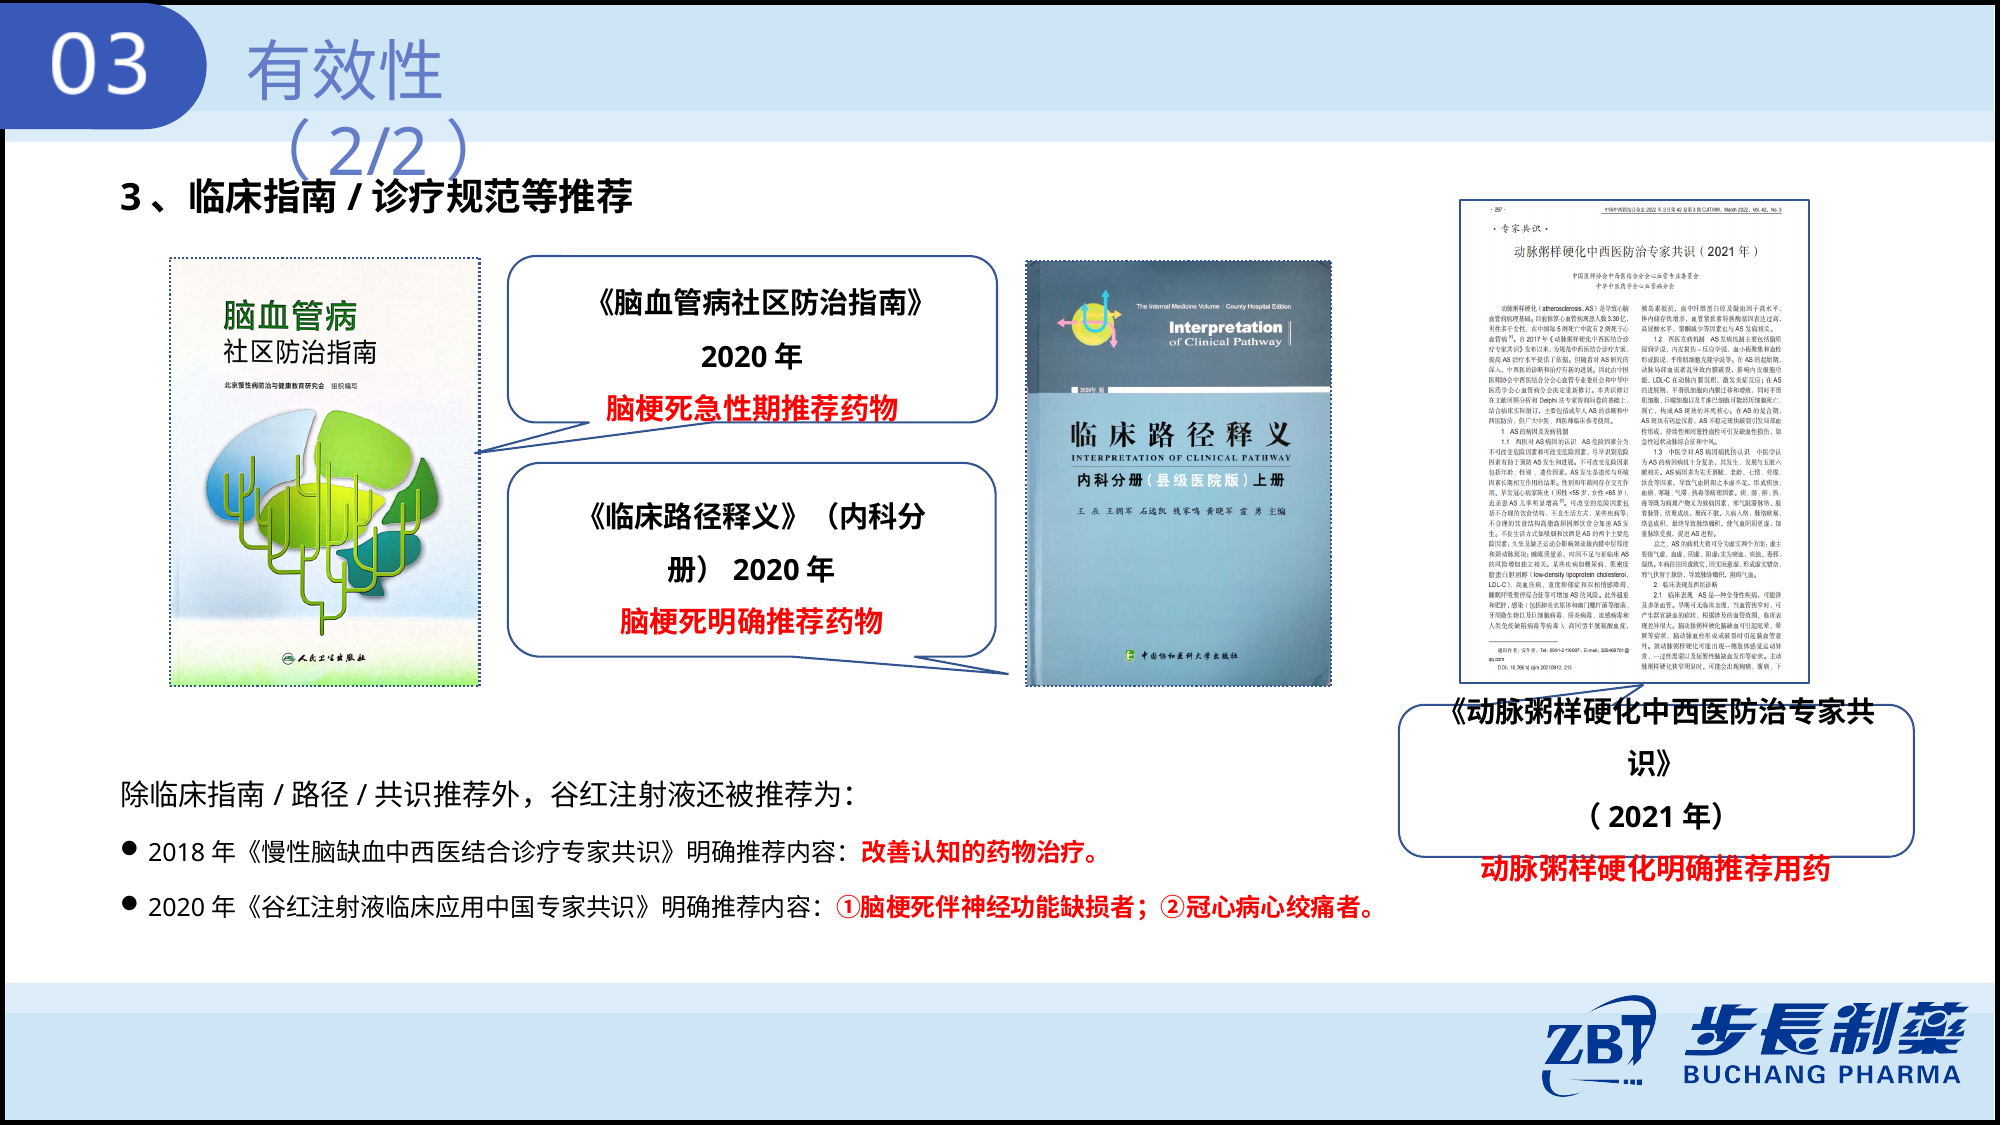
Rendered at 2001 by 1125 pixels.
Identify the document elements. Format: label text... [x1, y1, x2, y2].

text_box 《脑血管病社区防治指南》 2020年 脑梗死急性期推荐药物 [479, 254, 999, 454]
picture [1460, 201, 1809, 683]
text_box 3、临床指南/诊疗规范等推荐 除临床指南/路径/共识推荐外，谷红注射液还被推荐为： 2018年《慢性脑缺血中西医结合诊疗专家共识》明确推荐内容：改善认知的药物治疗。 2020年《谷红注射液临床应用中国专家共识》明确推荐内容：①脑梗死伴神经功能缺损者；②冠心病心绞痛者。 [105, 142, 1890, 966]
text_box [0, 0, 2000, 1125]
picture [1542, 995, 1970, 1097]
text_box [51, 31, 147, 95]
text_box [0, 2, 208, 131]
text_box 《动脉粥样硬化中西医防治专家共识》 （2021年） 动脉粥样硬化明确推荐用药 [1397, 683, 1915, 858]
text_box 有效性（2/2） [230, 21, 703, 142]
picture [1027, 261, 1331, 686]
picture [170, 258, 479, 686]
text_box 《临床路径释义》（内科分册）2020年 脑梗死明确推荐药物 [506, 461, 1009, 676]
